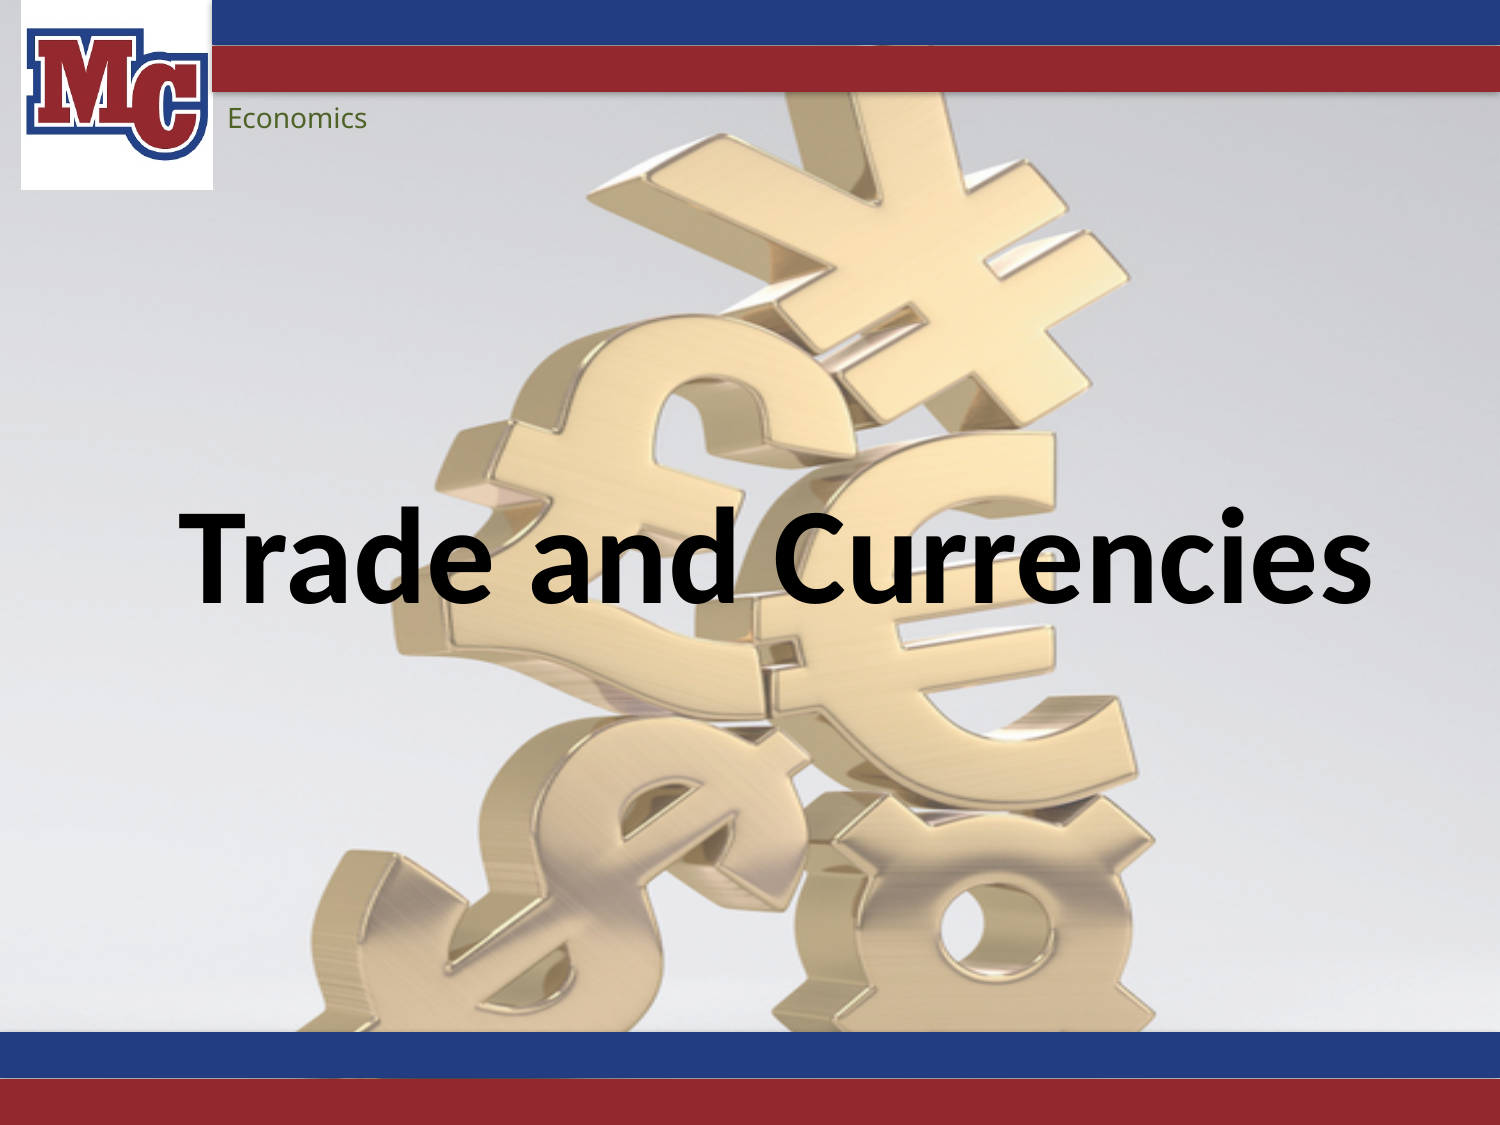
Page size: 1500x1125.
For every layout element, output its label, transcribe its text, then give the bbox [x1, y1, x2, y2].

title Trade and Currencies [101, 455, 1452, 643]
picture [21, 0, 213, 190]
